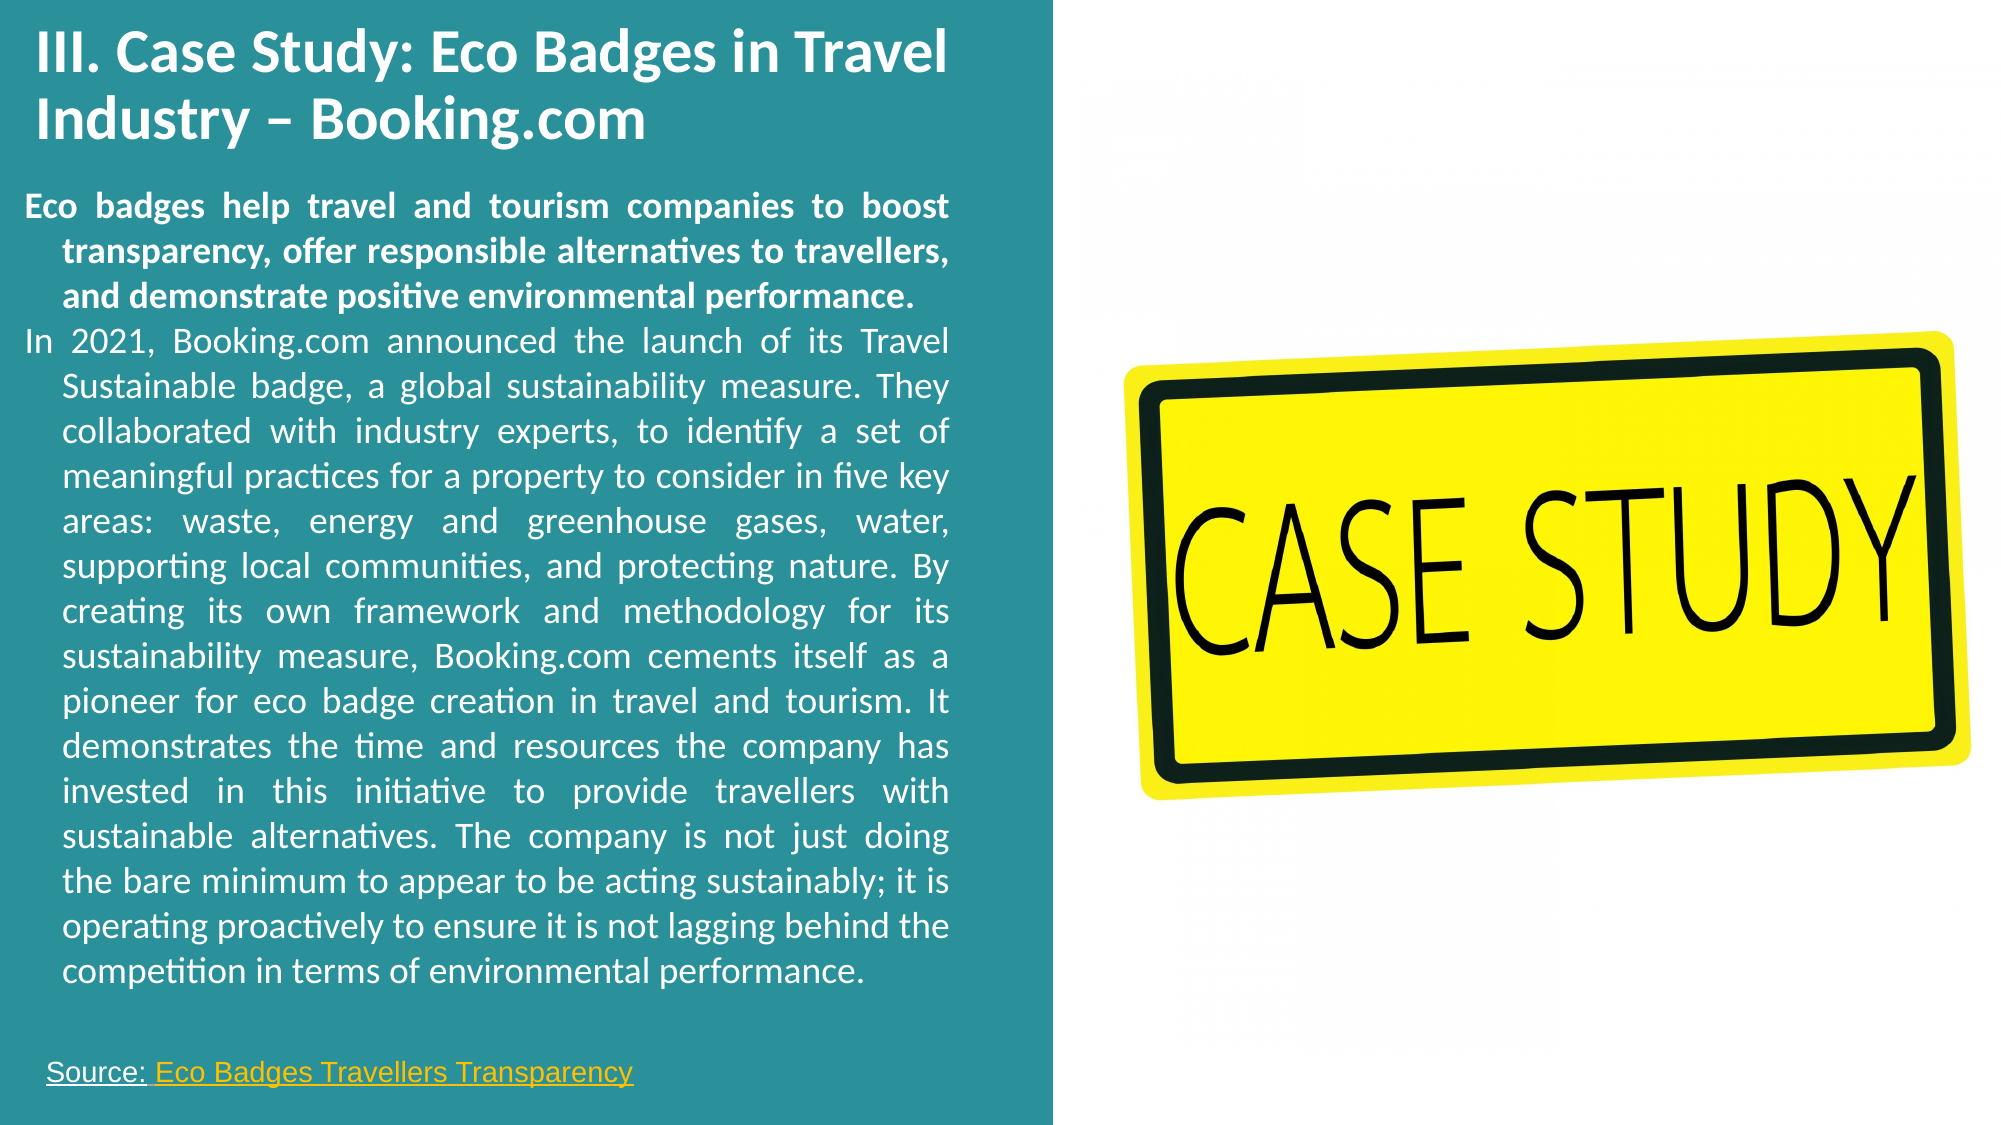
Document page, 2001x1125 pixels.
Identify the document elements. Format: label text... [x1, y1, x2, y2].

picture [1079, 61, 2001, 1054]
list Eco badges help travel and tourism companies to boost transparency, offer responsible alternatives to travellers, and demonstrate positive environmental performance. In 2021, Booking.com announced the launch of its Travel Sustainable badge, a global sustainability measure. They collaborated with industry experts, to identify a set of meaningful practices for a property to consider in five key areas: waste, energy and greenhouse gases, water, supporting local communities, and protecting nature. By creating its own framework and methodology for its sustainability measure, Booking.com cements itself as a pioneer for eco badge creation in travel and tourism. It demonstrates the time and resources the company has invested in this initiative to provide travellers with sustainable alternatives. The company is not just doing the bare minimum to appear to be acting sustainably; it is operating proactively to ensure it is not lagging behind the competition in terms of environmental performance. [9, 173, 966, 892]
text_box Source: Eco Badges Travellers Transparency [30, 1045, 1544, 1096]
list III. Case Study: Eco Badges in Travel Industry – Booking.com [20, 10, 1000, 174]
text_box [498, 532, 1079, 583]
